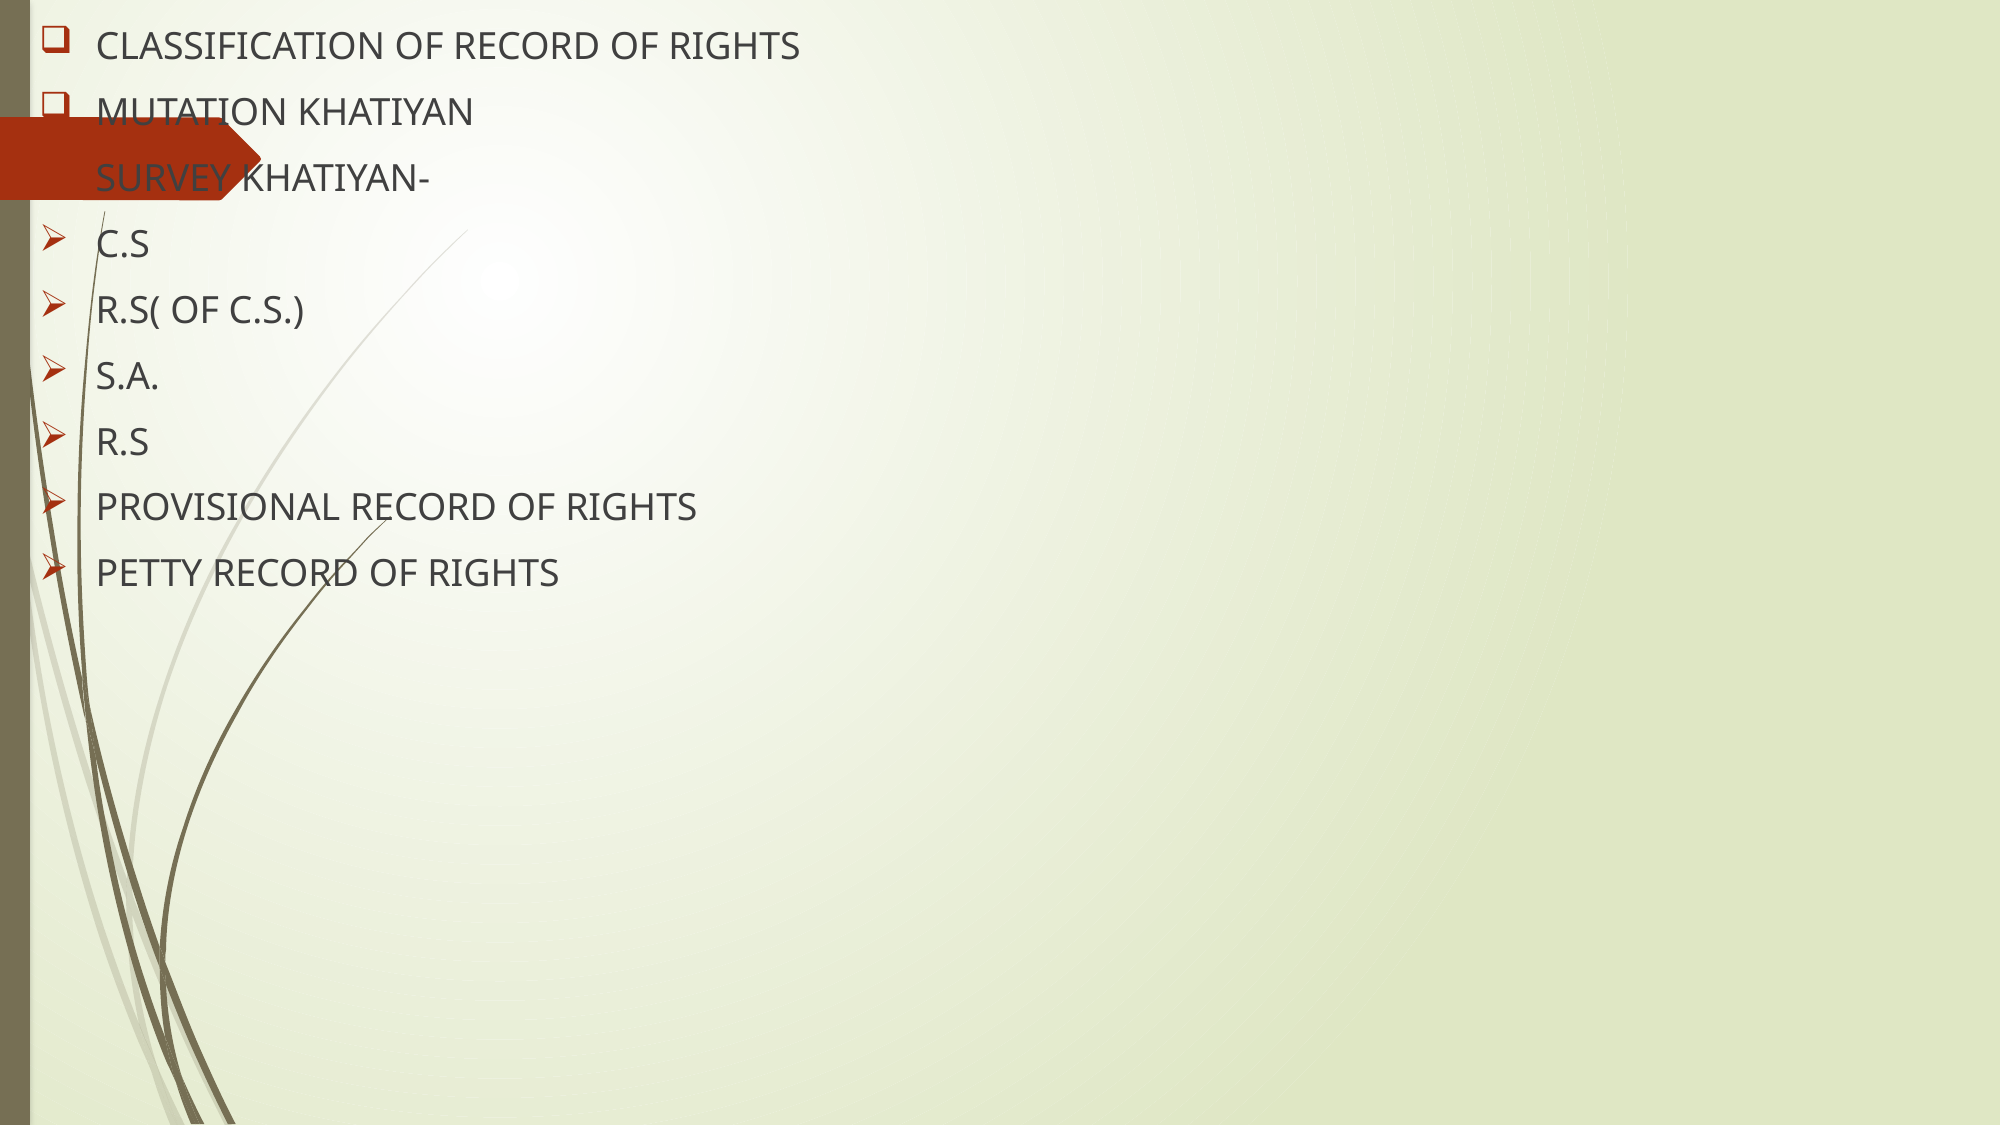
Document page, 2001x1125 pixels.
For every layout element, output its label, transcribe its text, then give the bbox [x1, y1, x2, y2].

list CLASSIFICATION OF RECORD OF RIGHTS MUTATION KHATIYAN SURVEY KHATIYAN- C.S R.S( OF C.S.) S.A. R.S PROVISIONAL RECORD OF RIGHTS PETTY RECORD OF RIGHTS [24, 14, 1976, 1125]
